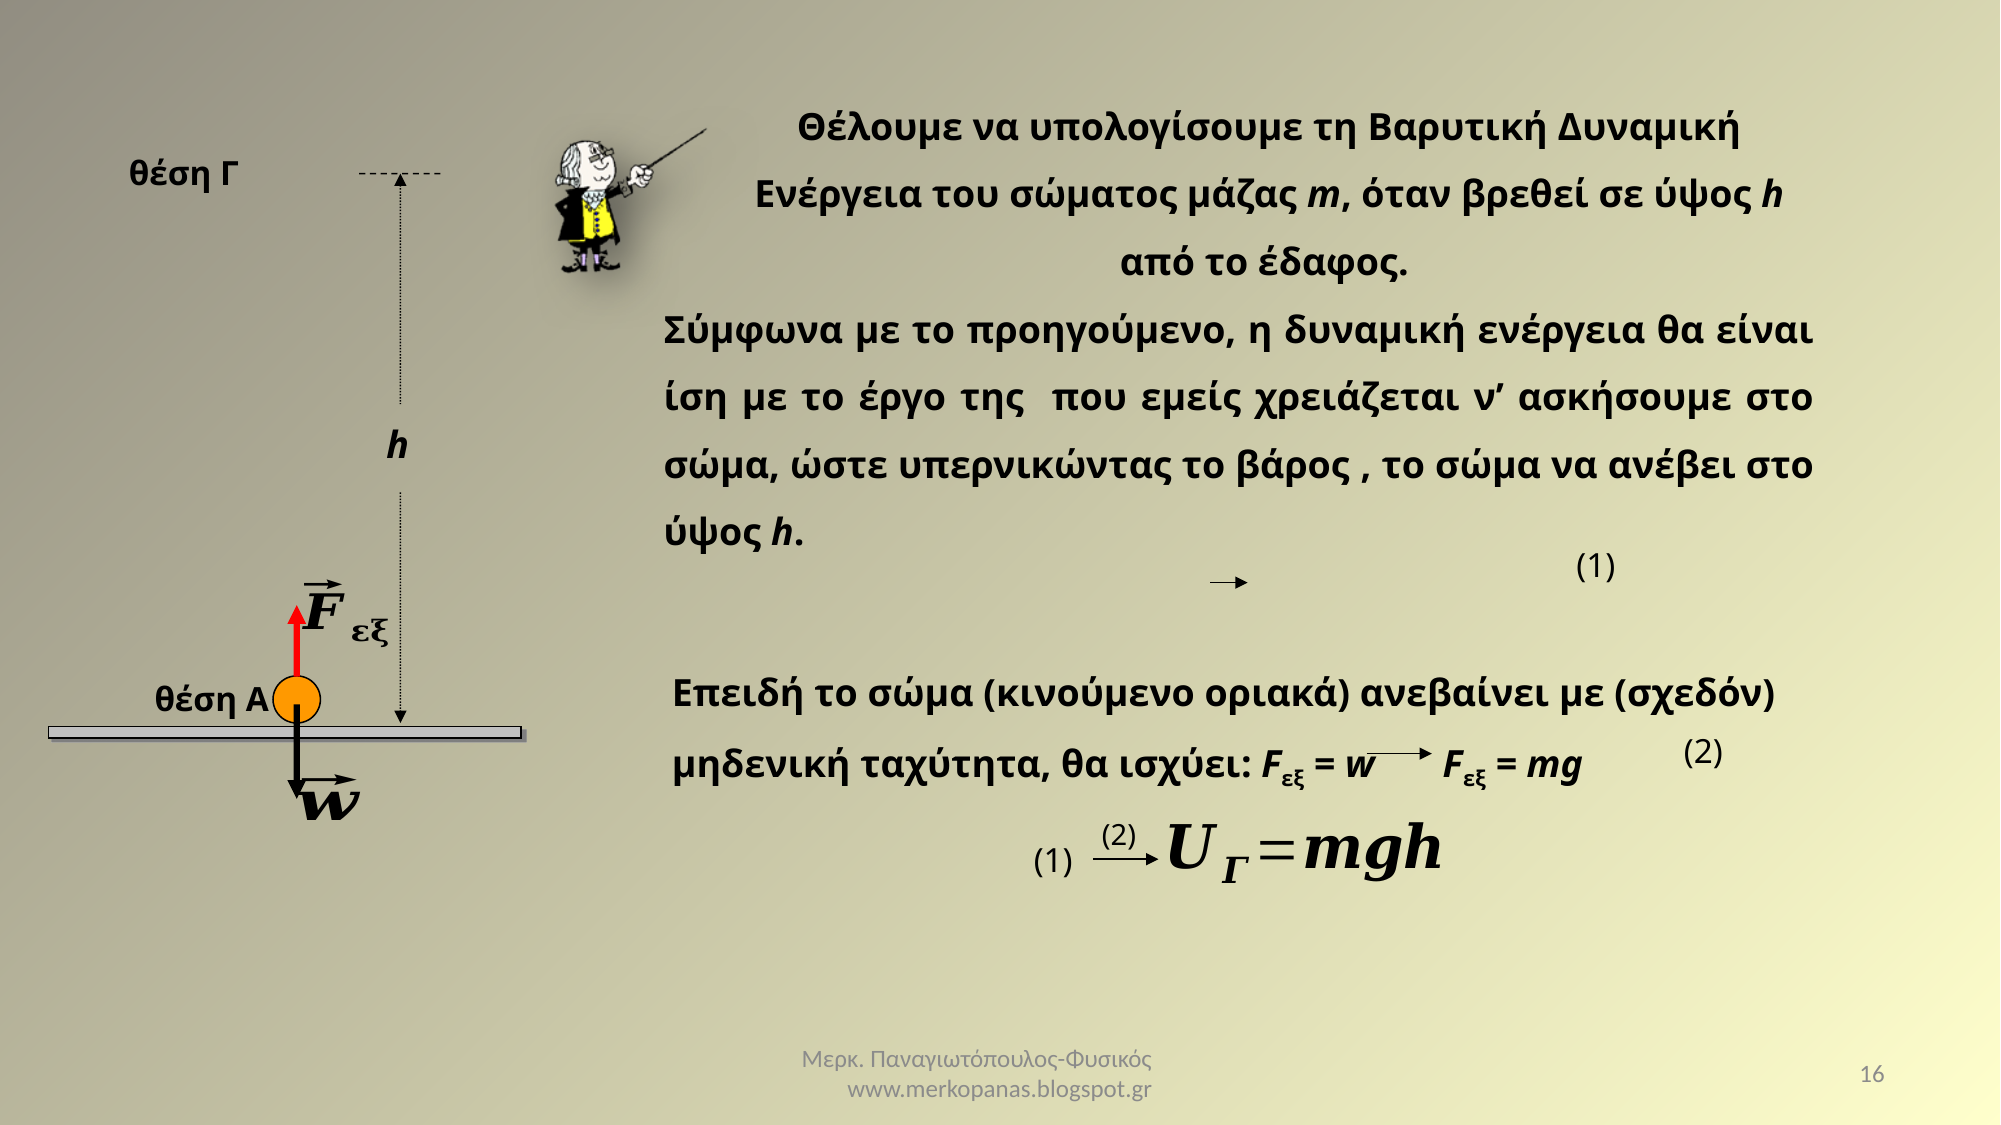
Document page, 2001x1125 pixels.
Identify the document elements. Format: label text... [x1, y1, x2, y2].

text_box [272, 576, 389, 834]
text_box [931, 530, 1507, 611]
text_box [1086, 808, 1165, 860]
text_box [656, 638, 1792, 791]
footer Μερκ. Παναγιωτόπουλος-Φυσικός www.merkopanas.blogspot.gr [683, 1042, 1317, 1103]
slide_number 16 [1433, 1042, 1900, 1103]
text_box θέση Γ [108, 136, 270, 202]
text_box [358, 173, 442, 724]
text_box [394, 726, 522, 738]
text_box [48, 726, 267, 738]
picture [543, 124, 710, 283]
text_box Θέλουμε να υπολογίσουμε τη Βαρυτική Δυναμική Ενέργεια του σώματος μάζας m, όταν βρεθεί σε ύψος h από το έδαφος. [709, 73, 1830, 291]
text_box (1) [1561, 536, 1636, 592]
text_box θέση Α [139, 671, 267, 726]
text_box (1) [1018, 831, 1094, 887]
